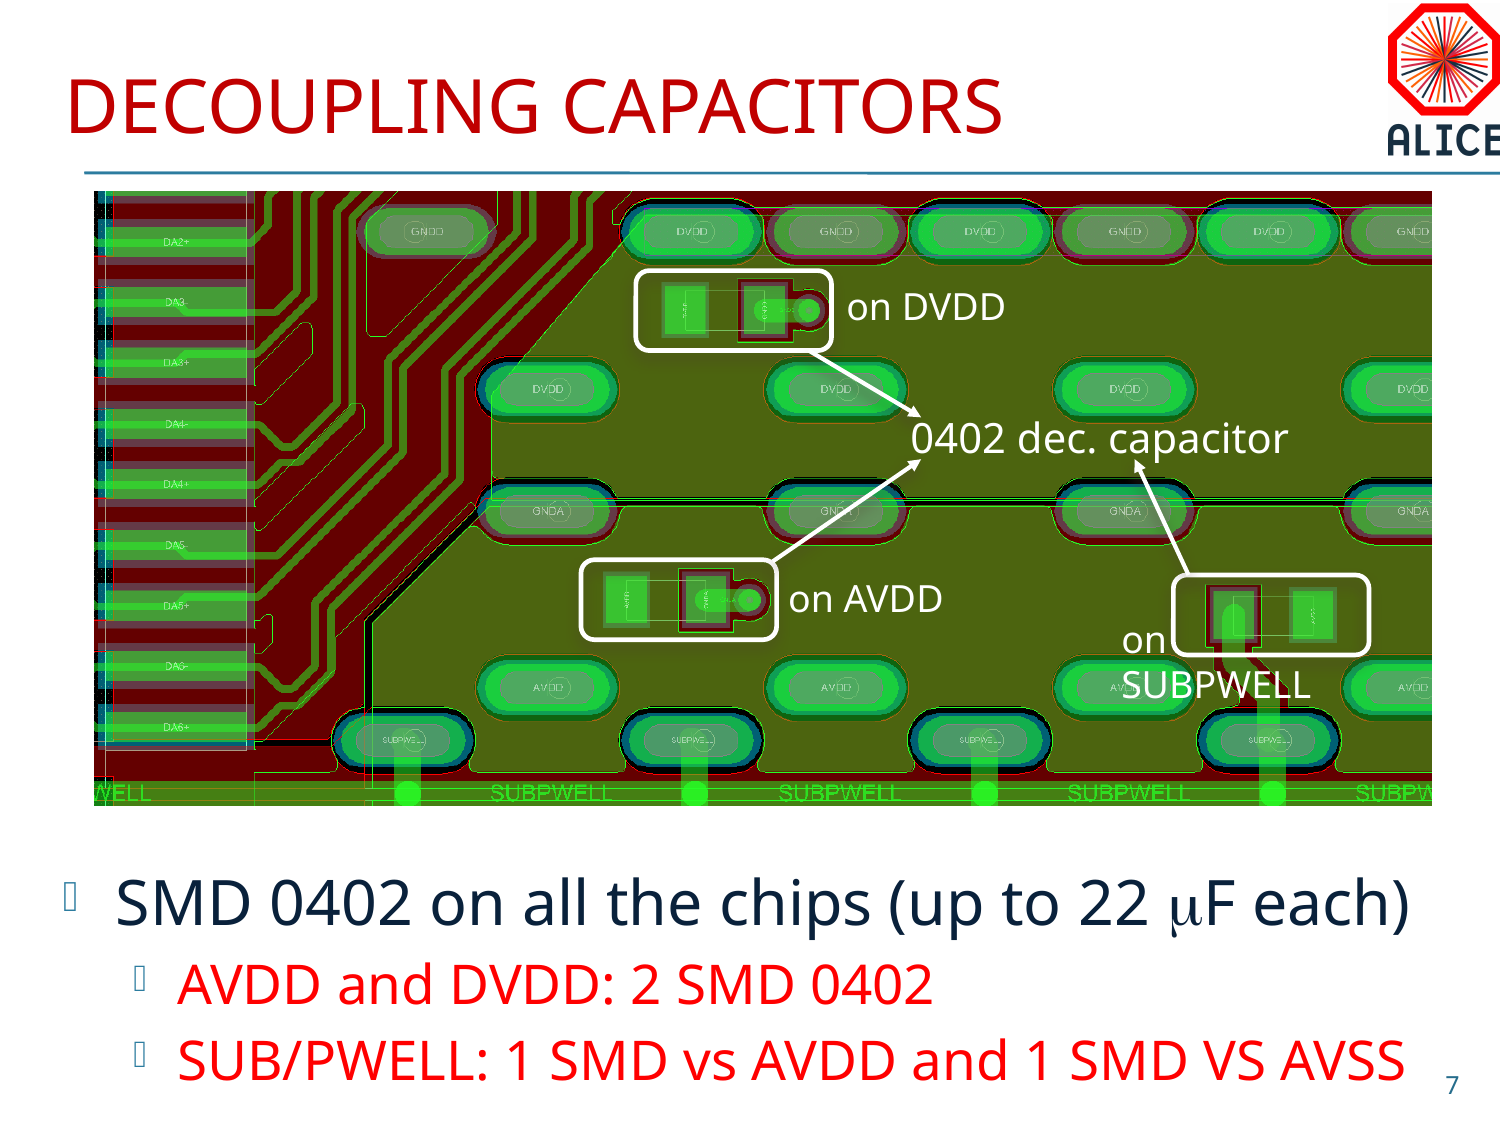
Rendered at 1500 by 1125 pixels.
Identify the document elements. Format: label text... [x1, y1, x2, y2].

picture [93, 191, 1433, 806]
picture [1388, 3, 1500, 156]
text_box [1134, 458, 1189, 576]
slide_number 7 [1350, 1061, 1475, 1103]
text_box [772, 458, 922, 562]
list SMD 0402 on all the chips (up to 22 mF each) AVDD and DVDD: 2 SMD 0402 SUB/PWELL: 1 SMD vs AVDD and 1 SMD VS AVSS [48, 855, 1474, 1103]
title decoupling capacitors [50, 34, 1475, 173]
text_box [808, 350, 922, 418]
